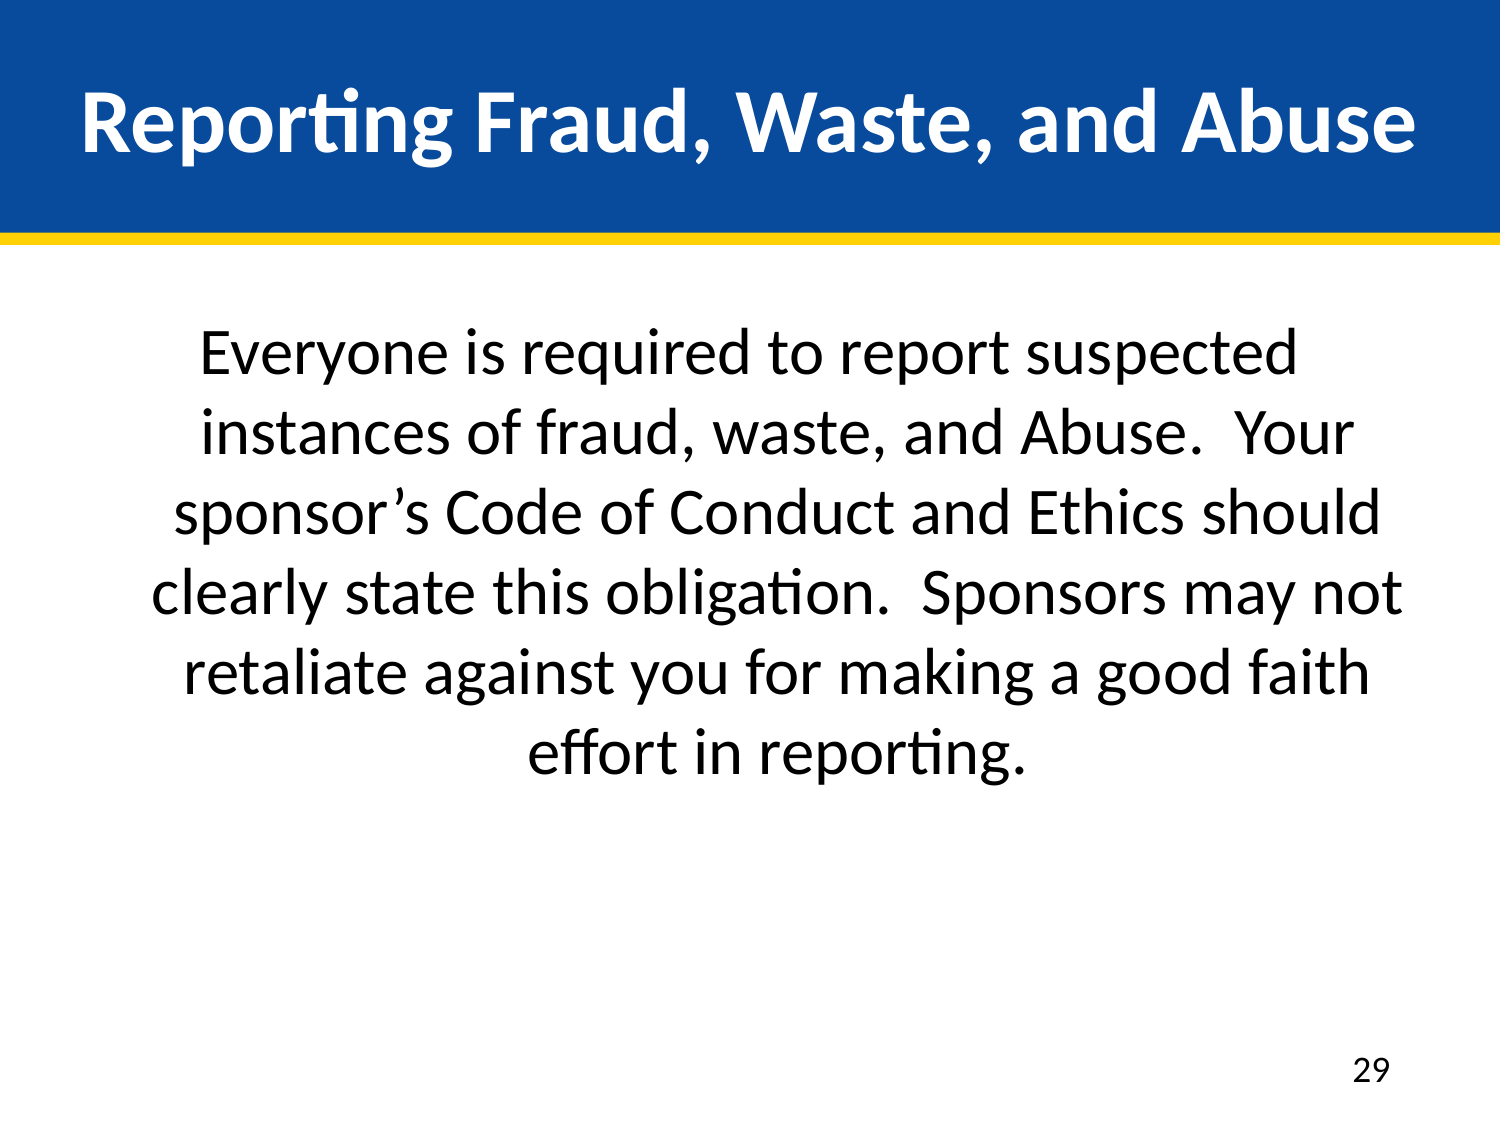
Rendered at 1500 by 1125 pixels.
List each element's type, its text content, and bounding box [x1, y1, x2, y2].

list Everyone is required to report suspected instances of fraud, waste, and Abuse. Your sponsor’s Code of Conduct and Ethics should clearly state this obligation. Sponsors may not retaliate against you for making a good faith effort in reporting. [75, 299, 1425, 1005]
title Reporting Fraud, Waste, and Abuse [0, 0, 1500, 233]
text_box 29 [1299, 1037, 1406, 1098]
